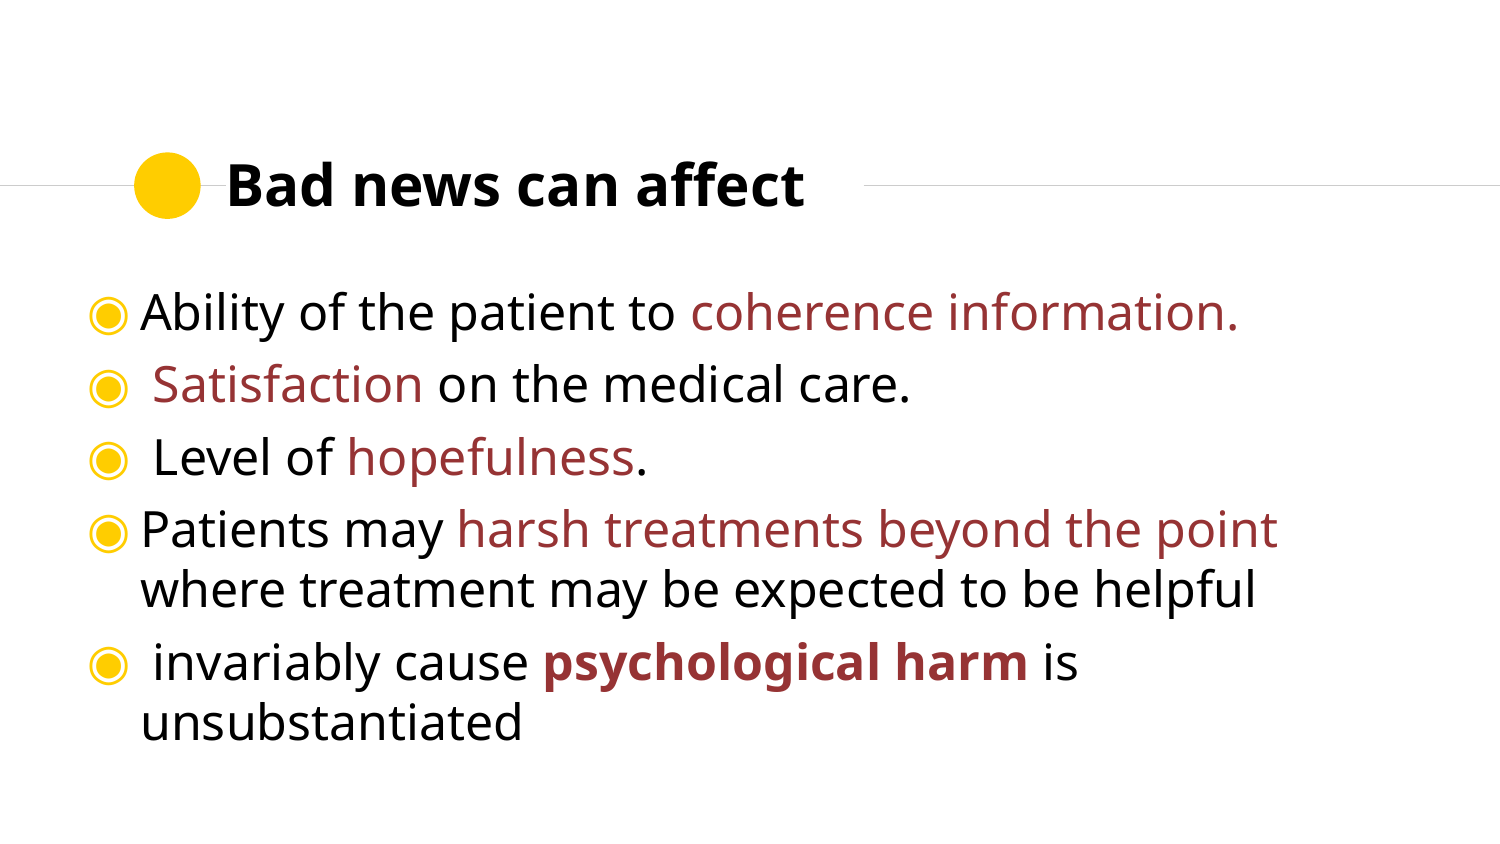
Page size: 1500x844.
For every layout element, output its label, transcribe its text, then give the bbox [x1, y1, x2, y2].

list Ability of the patient to coherence information. Satisfaction on the medical care. Level of hopefulness. Patients may harsh treatments beyond the point where treatment may be expected to be helpful invariably cause psychological harm is unsubstantiated [54, 265, 1423, 776]
title Bad news can affect [209, 147, 955, 219]
